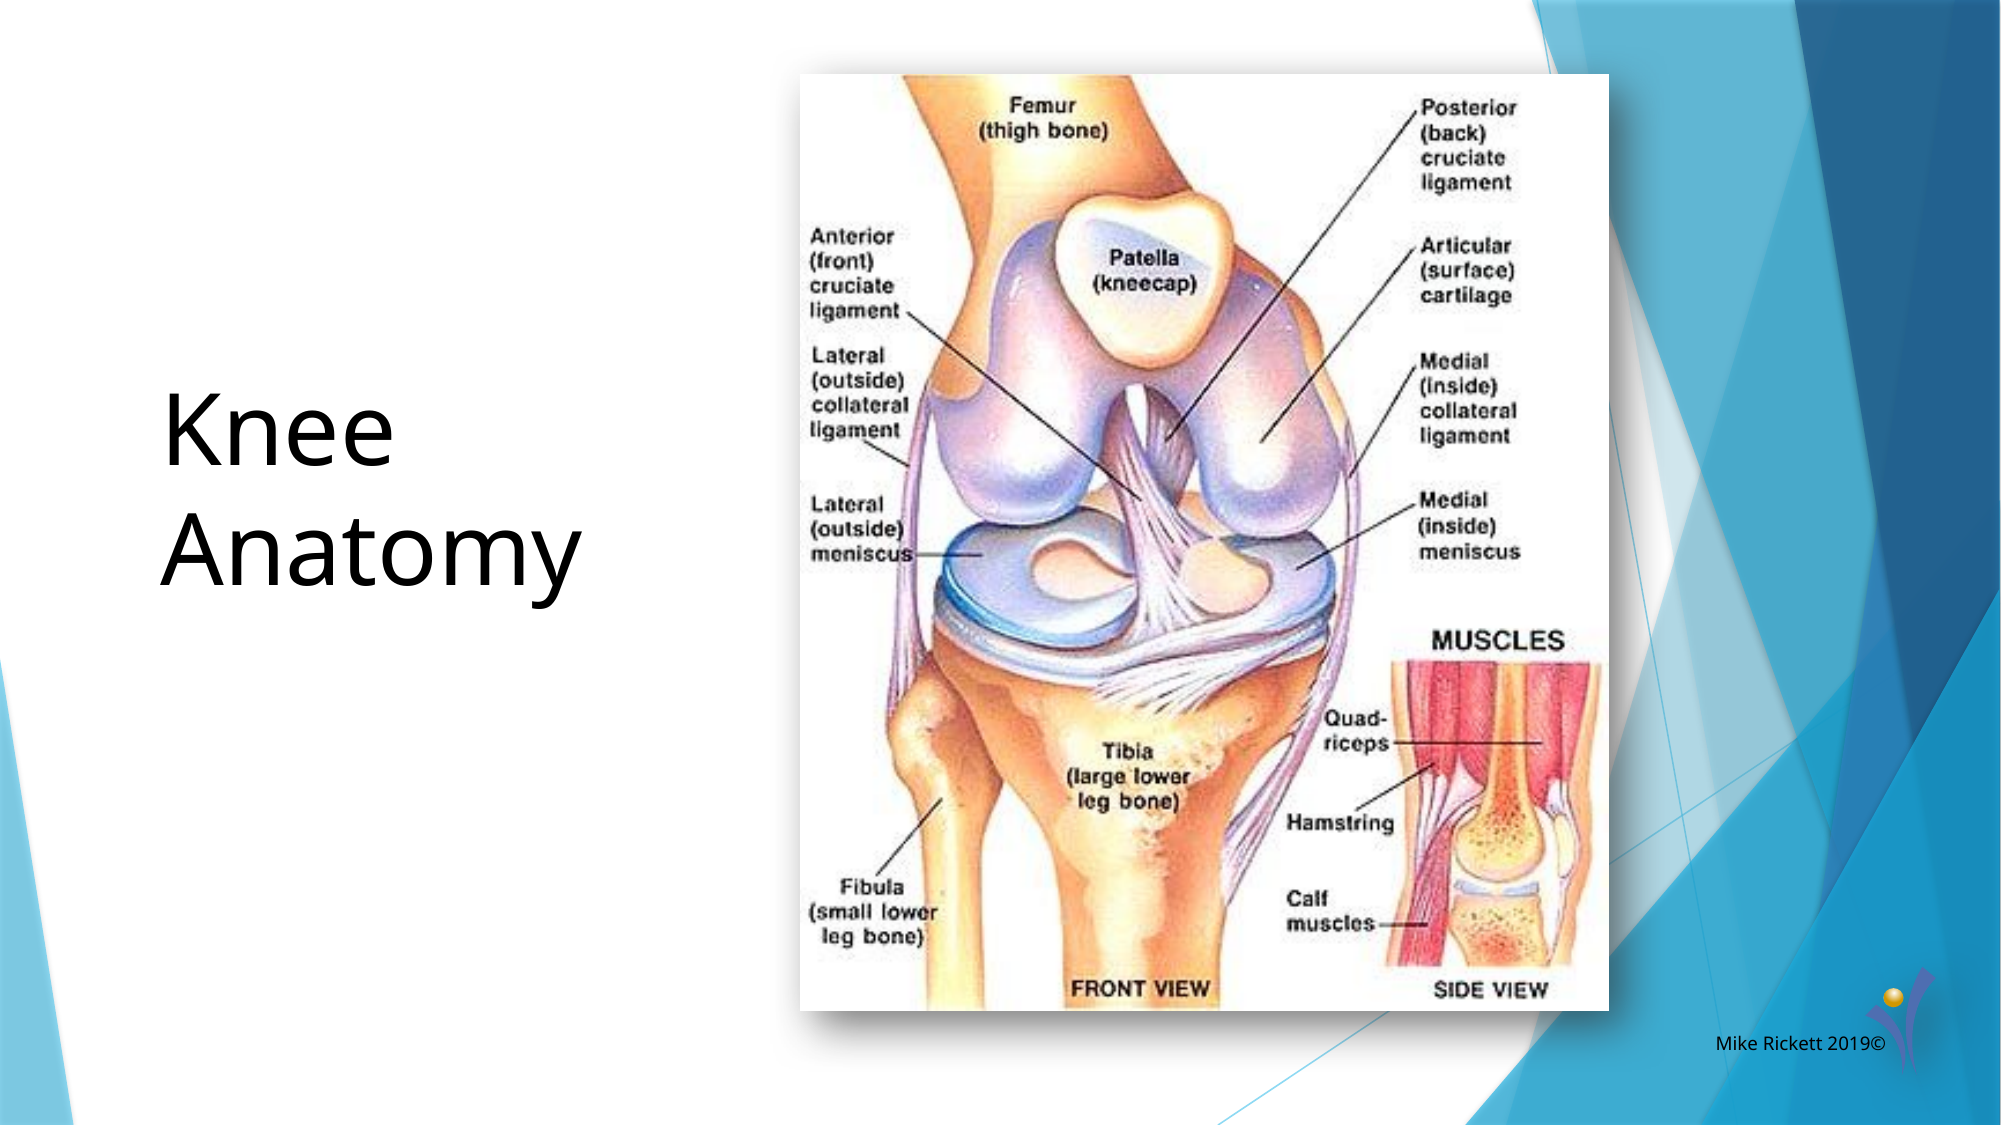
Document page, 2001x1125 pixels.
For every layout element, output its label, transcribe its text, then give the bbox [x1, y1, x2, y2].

title Knee Anatomy [145, 358, 733, 837]
picture [799, 74, 1610, 1012]
